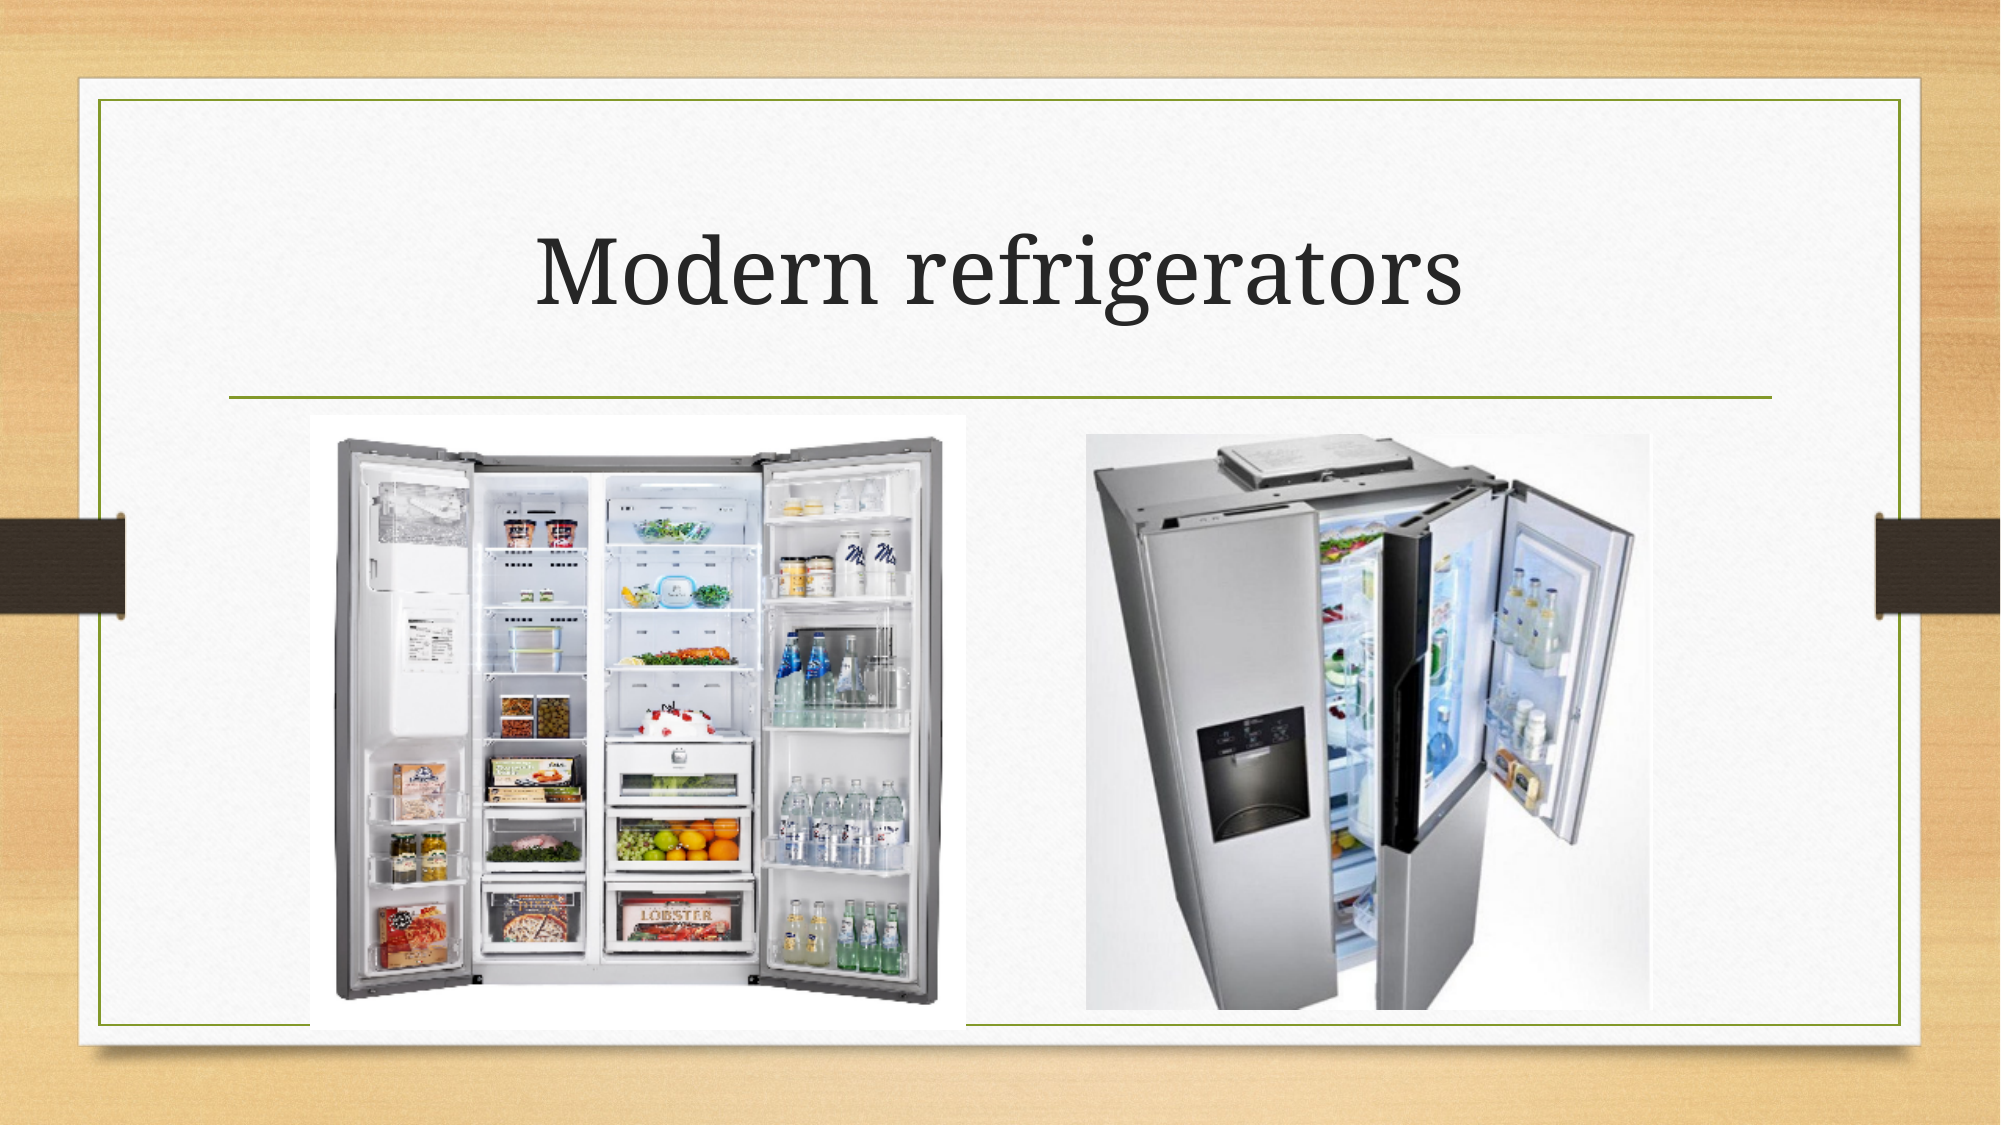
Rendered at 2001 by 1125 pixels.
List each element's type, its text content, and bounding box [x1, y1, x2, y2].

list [1086, 434, 1653, 1011]
picture [0, 0, 2001, 1125]
title Modern refrigerators [212, 161, 1788, 375]
